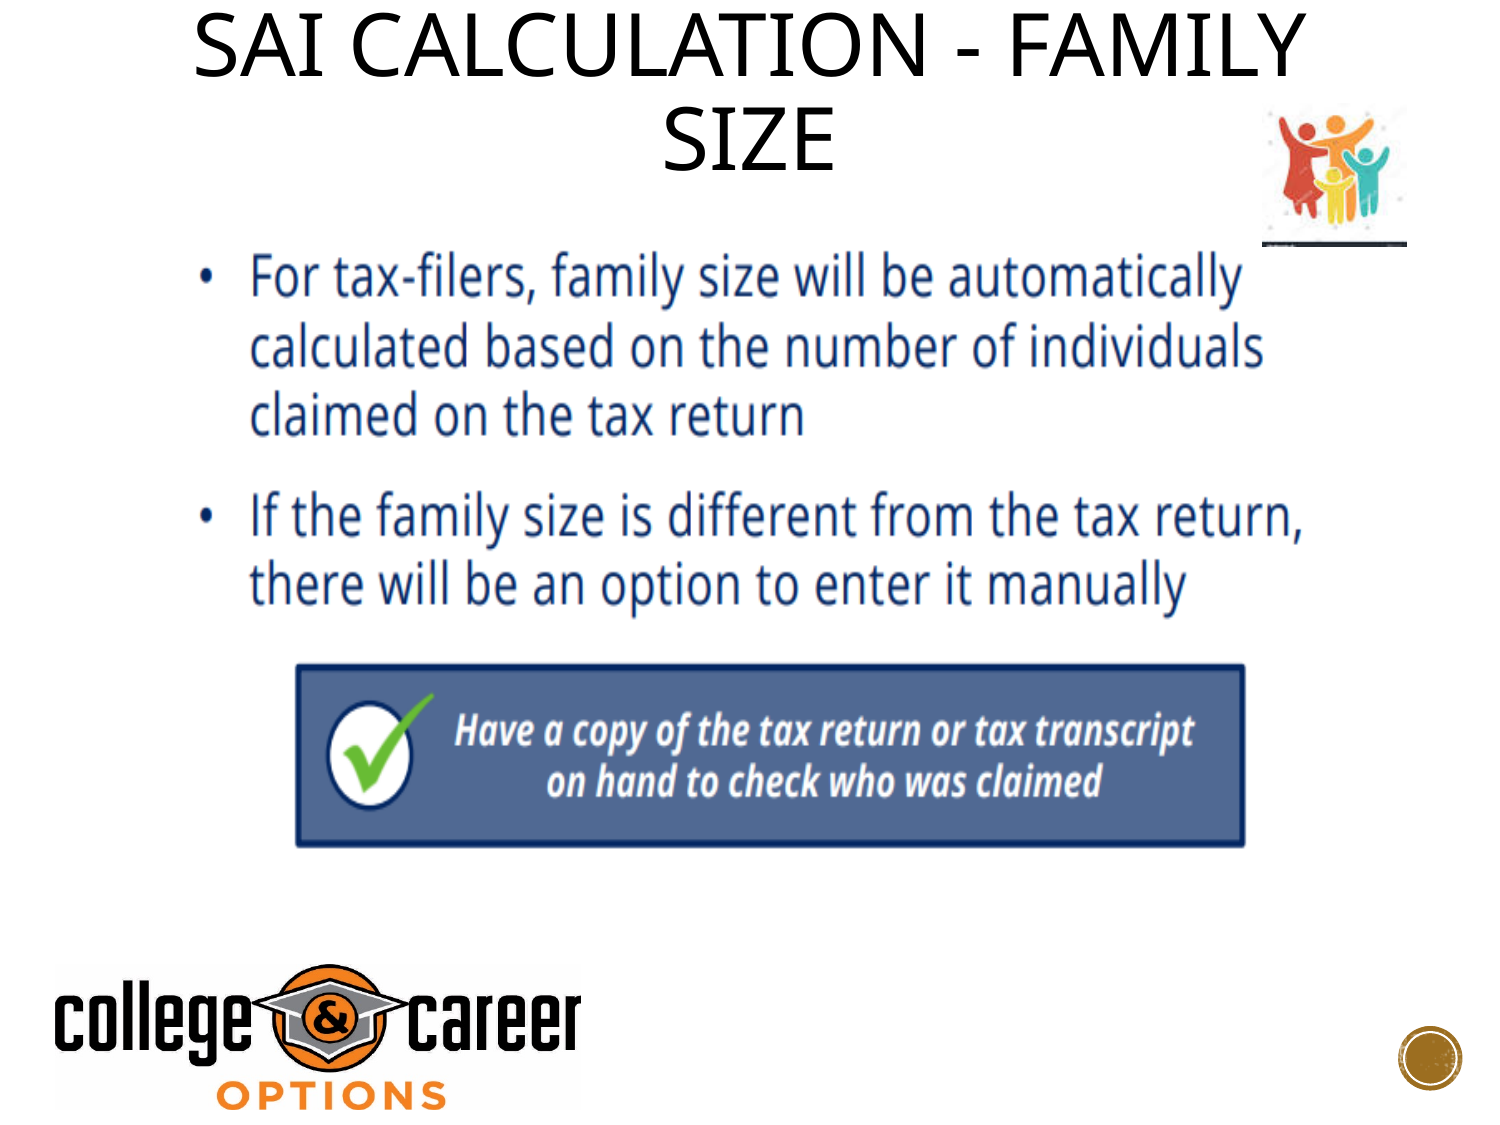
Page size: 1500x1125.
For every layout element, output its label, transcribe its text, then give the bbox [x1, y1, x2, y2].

title SAI Calculation - Family size [118, 15, 1382, 175]
picture [55, 964, 581, 1110]
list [157, 228, 1344, 898]
picture [1262, 103, 1407, 247]
